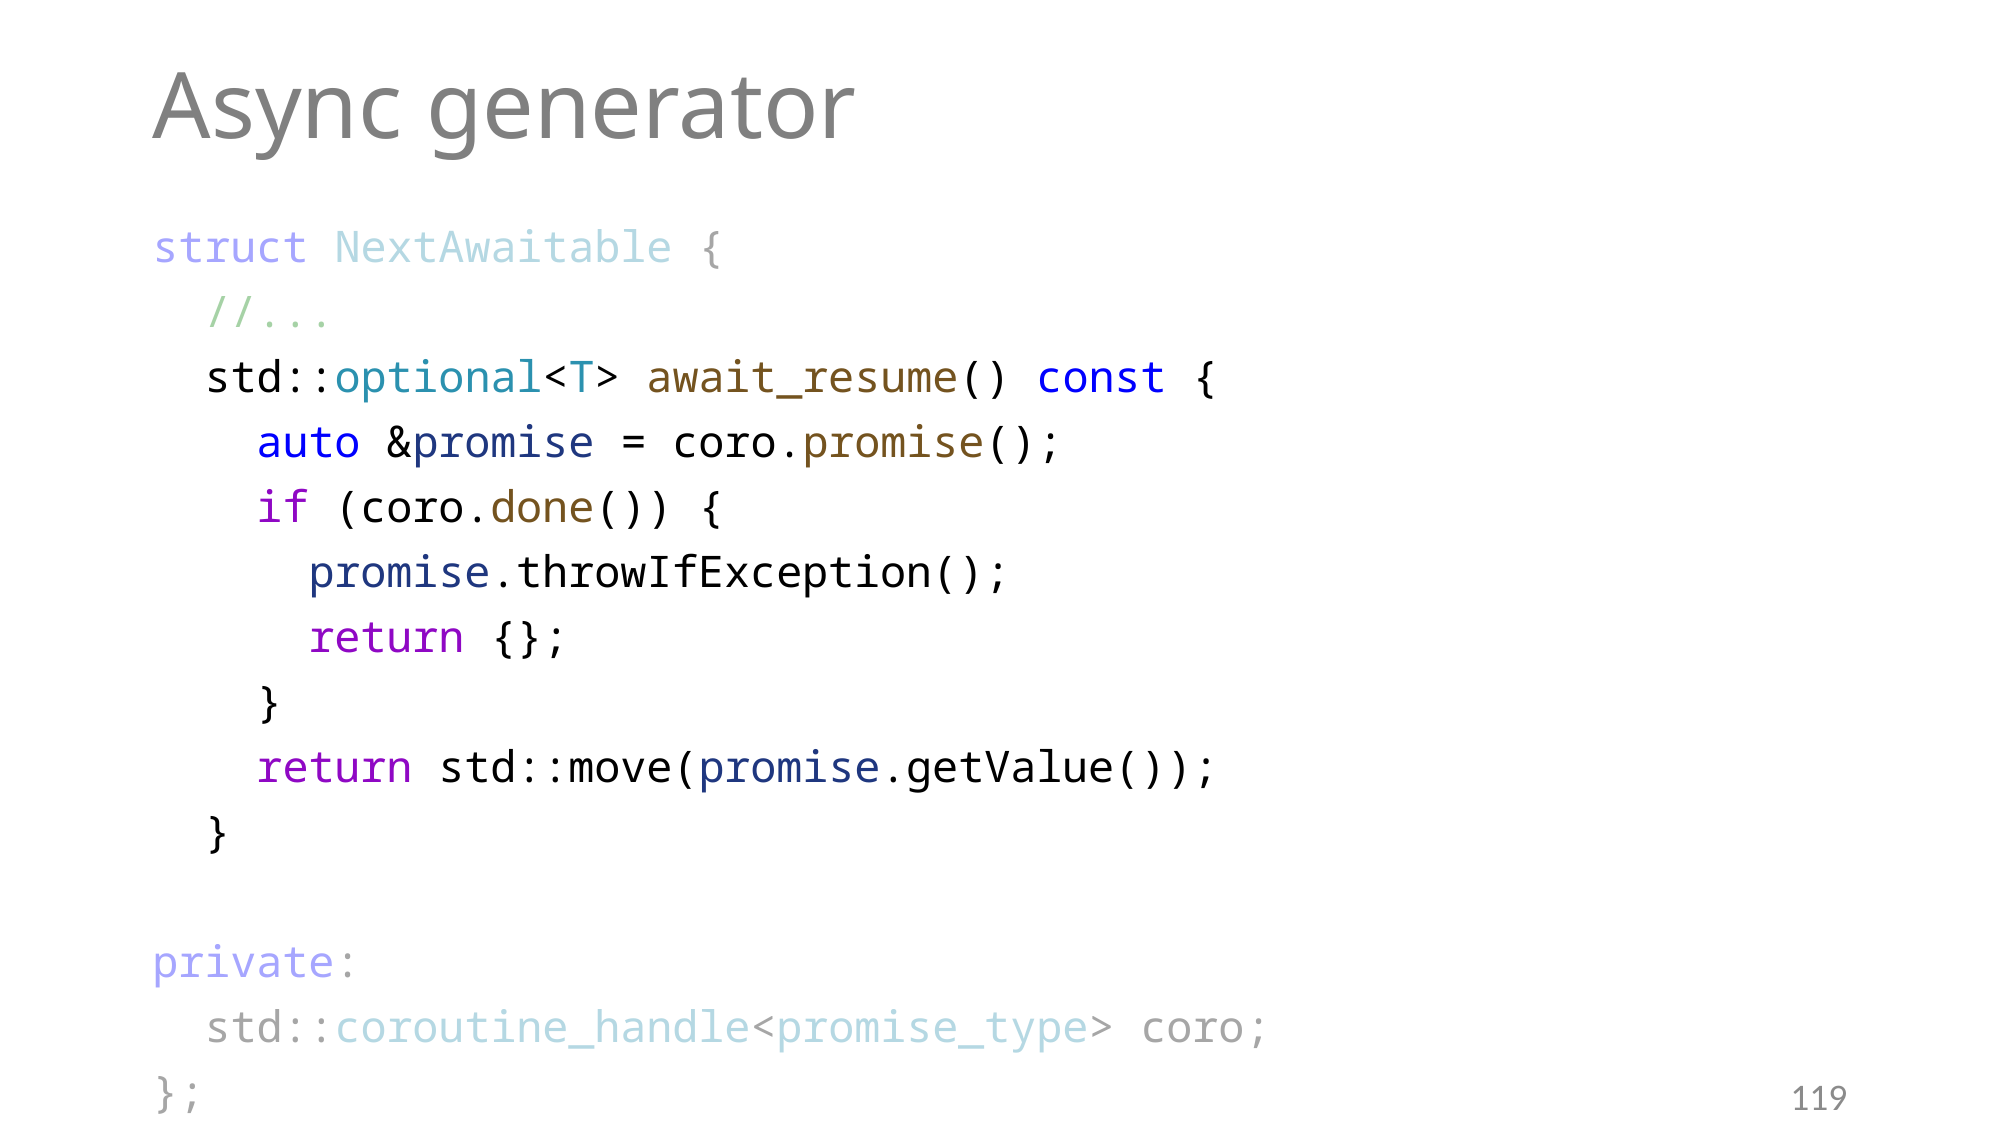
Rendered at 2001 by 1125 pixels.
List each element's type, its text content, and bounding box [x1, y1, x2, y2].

list struct NextAwaitable { //... std::optional<T> await_resume() const { auto &promise = coro.promise(); if (coro.done()) { promise.throwIfException(); return {}; } return std::move(promise.getValue()); } private: std::coroutine_handle<promise_type> coro; }; [137, 217, 1863, 1125]
title Async generator [137, 0, 1863, 217]
slide_number 119 [1412, 1065, 1863, 1125]
